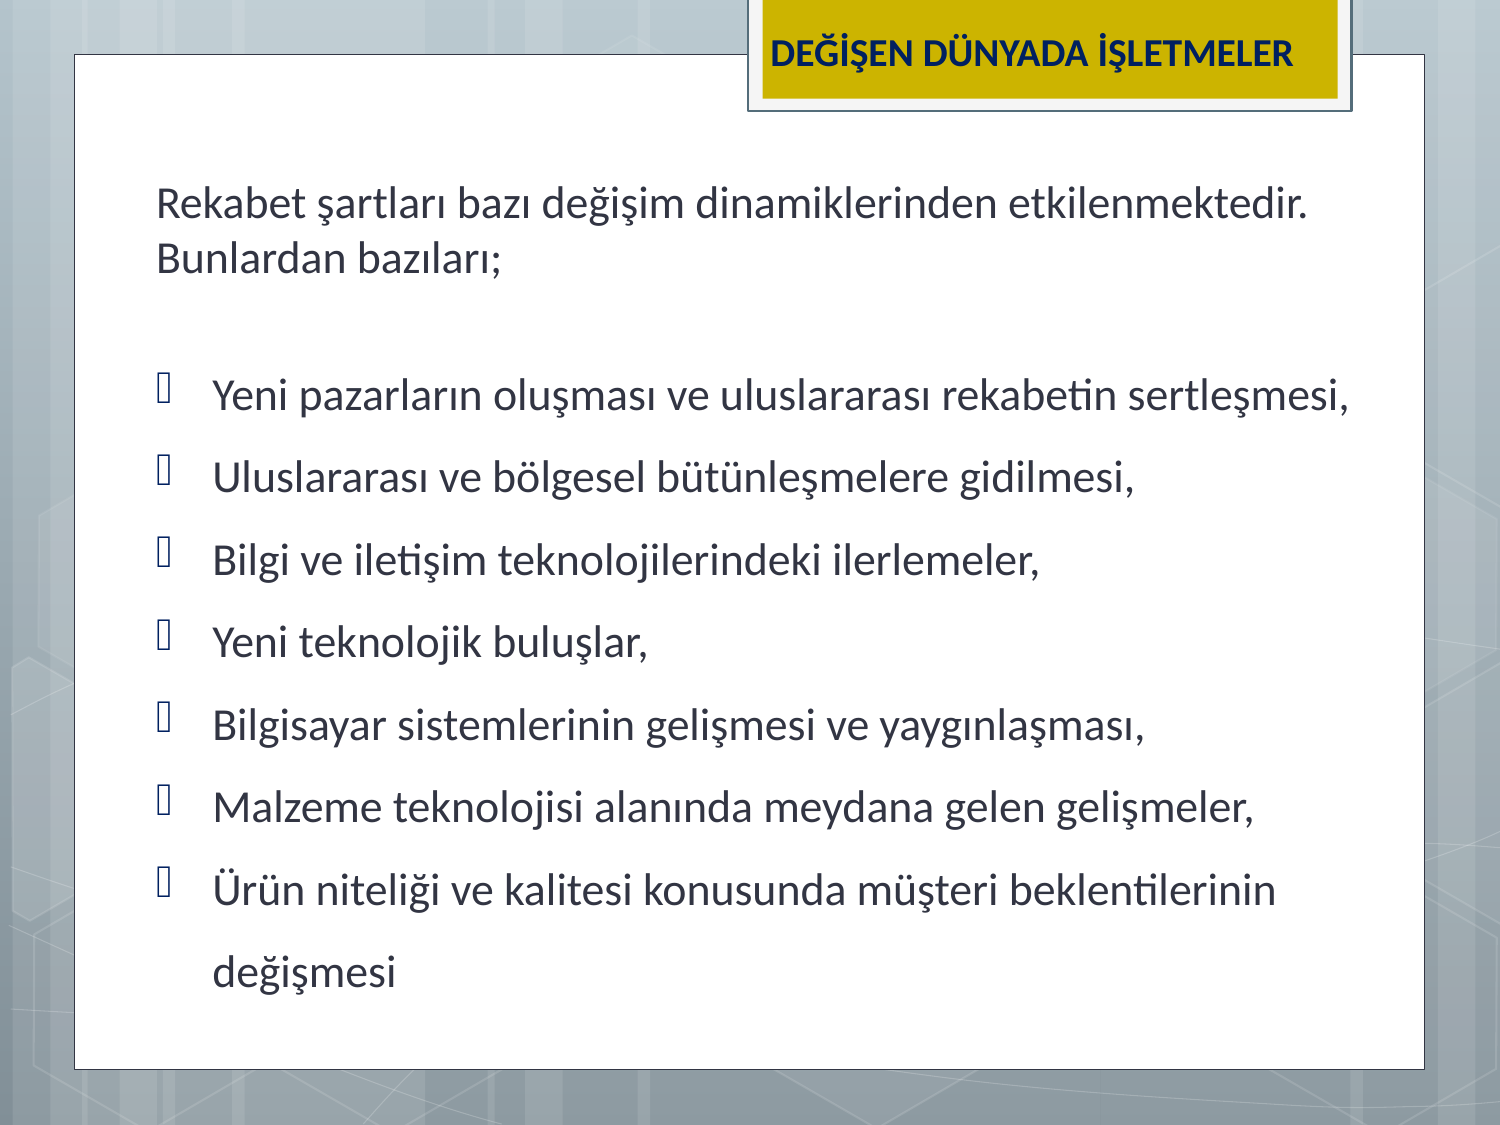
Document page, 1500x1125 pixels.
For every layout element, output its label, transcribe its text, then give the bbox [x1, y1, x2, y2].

text_box Rekabet şartları bazı değişim dinamiklerinden etkilenmektedir. Bunlardan bazıları; Yeni pazarların oluşması ve uluslararası rekabetin sertleşmesi, Uluslararası ve bölgesel bütünleşmelere gidilmesi, Bilgi ve iletişim teknolojilerindeki ilerlemeler, Yeni teknolojik buluşlar, Bilgisayar sistemlerinin gelişmesi ve yaygınlaşması, Malzeme teknolojisi alanında meydana gelen gelişmeler, Ürün niteliği ve kalitesi konusunda müşteri beklentilerinin değişmesi [141, 164, 1370, 1005]
text_box DEĞİŞEN DÜNYADA İŞLETMELER [755, 19, 1456, 157]
